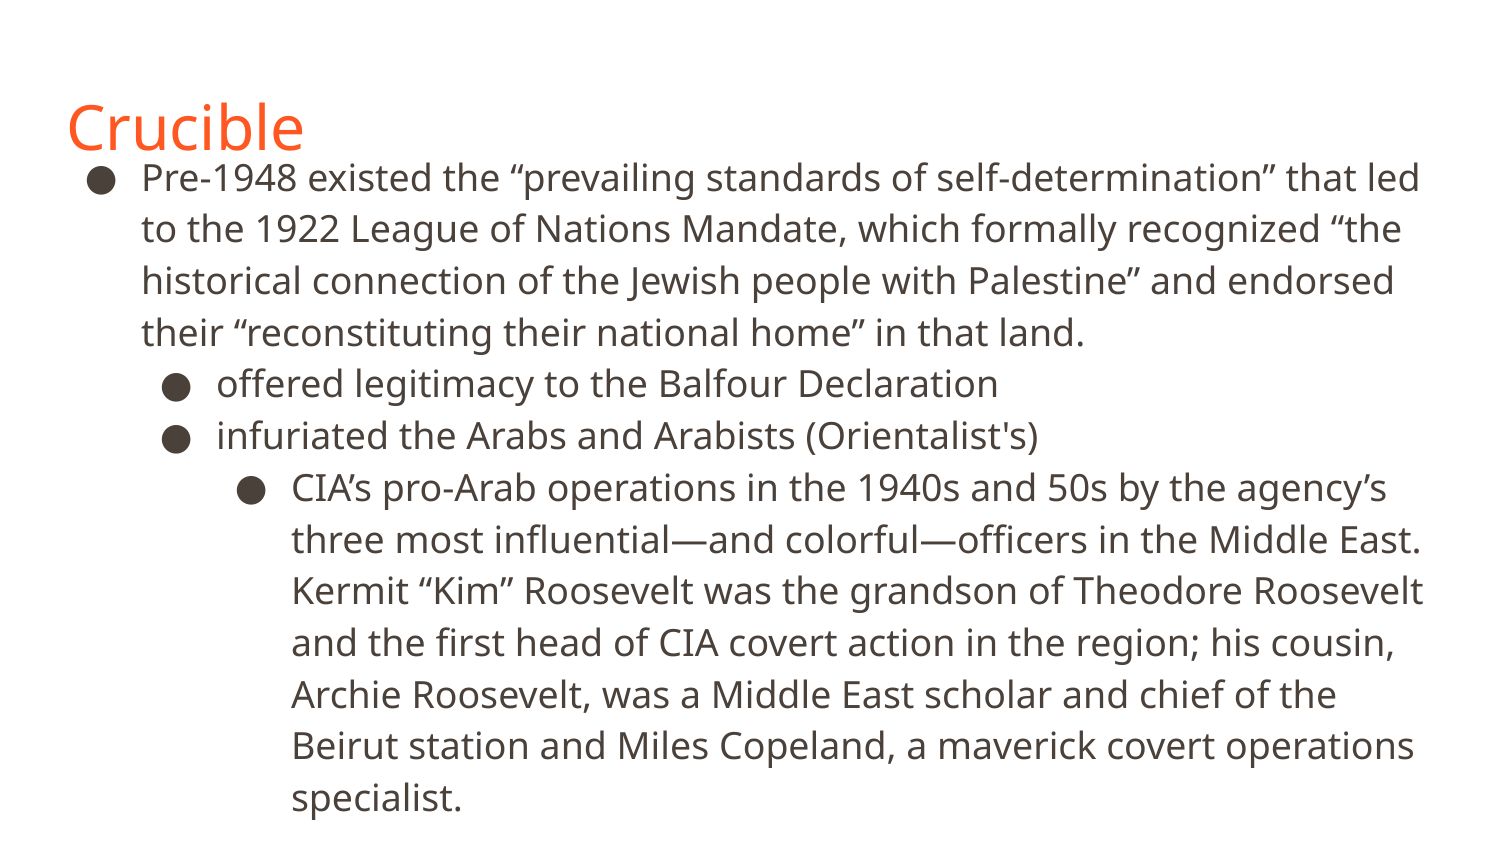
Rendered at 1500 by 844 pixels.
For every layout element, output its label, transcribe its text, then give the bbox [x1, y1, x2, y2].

title Crucible [51, 72, 1449, 131]
list Pre-1948 existed the “prevailing standards of self-determination” that led to the 1922 League of Nations Mandate, which formally recognized “the historical connection of the Jewish people with Palestine” and endorsed their “reconstituting their national home” in that land. offered legitimacy to the Balfour Declaration infuriated the Arabs and Arabists (Orientalist's) CIA’s pro-Arab operations in the 1940s and 50s by the agency’s three most influential—and colorful—officers in the Middle East. Kermit “Kim” Roosevelt was the grandson of Theodore Roosevelt and the first head of CIA covert action in the region; his cousin, Archie Roosevelt, was a Middle East scholar and chief of the Beirut station and Miles Copeland, a maverick covert operations specialist. [51, 131, 1449, 750]
